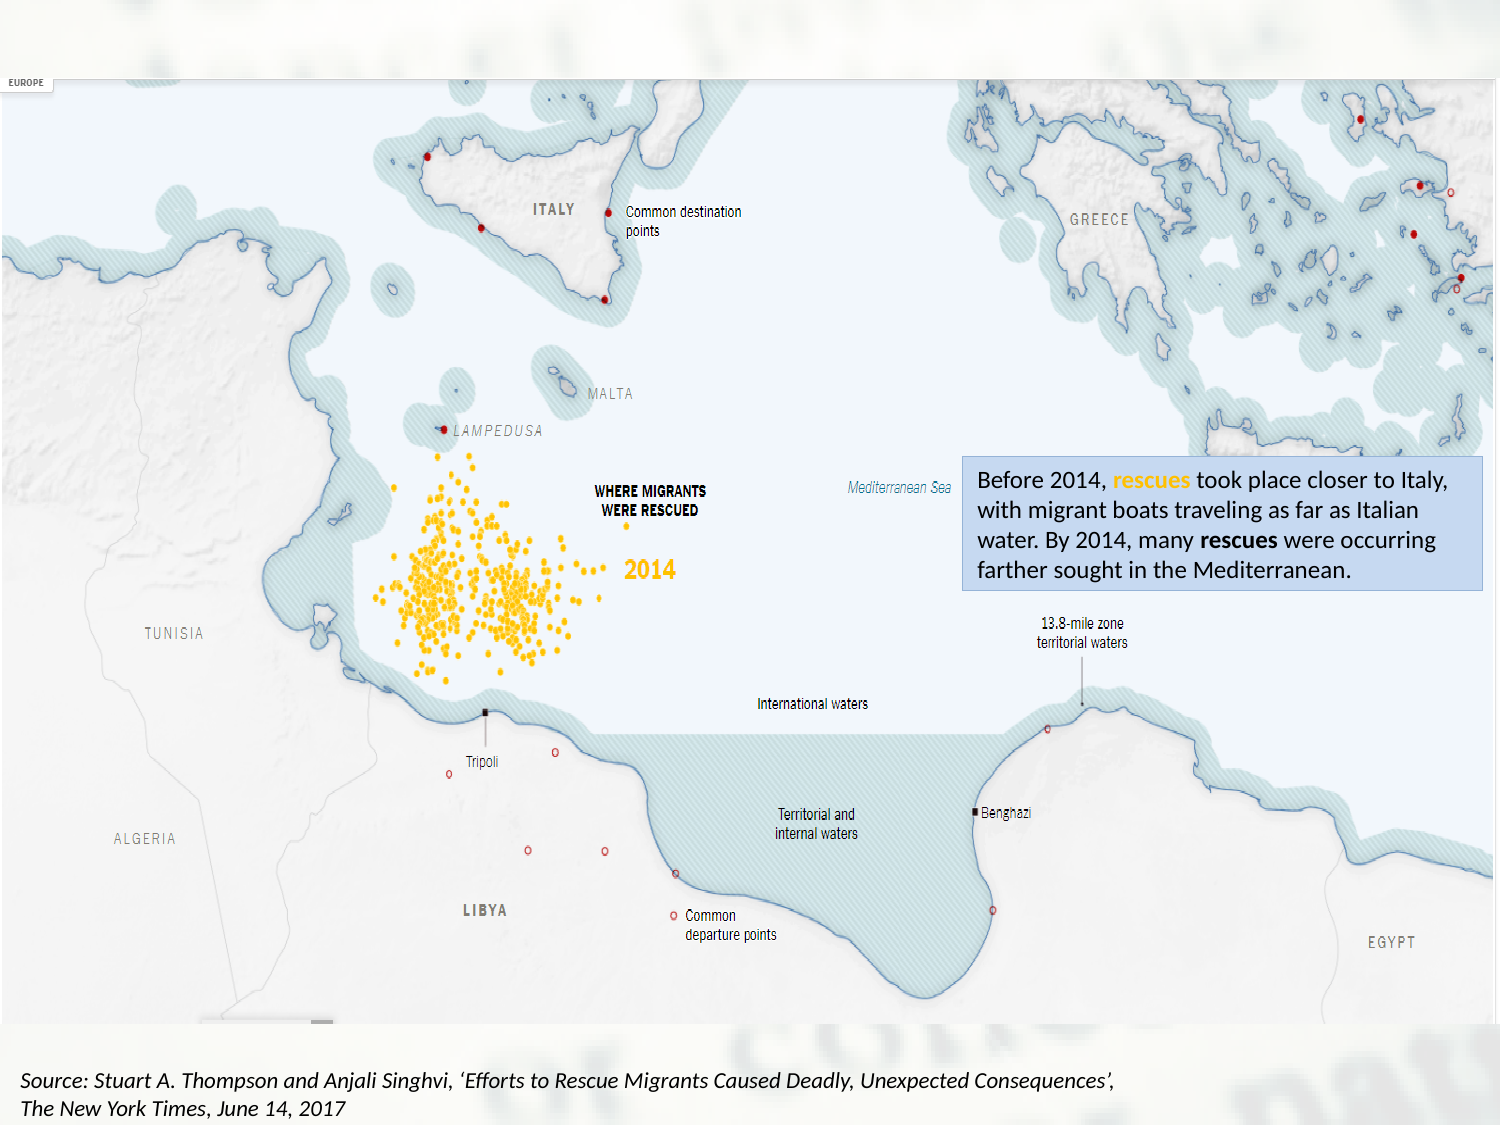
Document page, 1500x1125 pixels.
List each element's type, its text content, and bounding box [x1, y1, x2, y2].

picture [0, 77, 1500, 1024]
text_box Source: Stuart A. Thompson and Anjali Singhvi, ‘Efforts to Rescue Migrants Caused Deadly, Unexpected Consequences’, The New York Times, June 14, 2017 [5, 1058, 1152, 1125]
